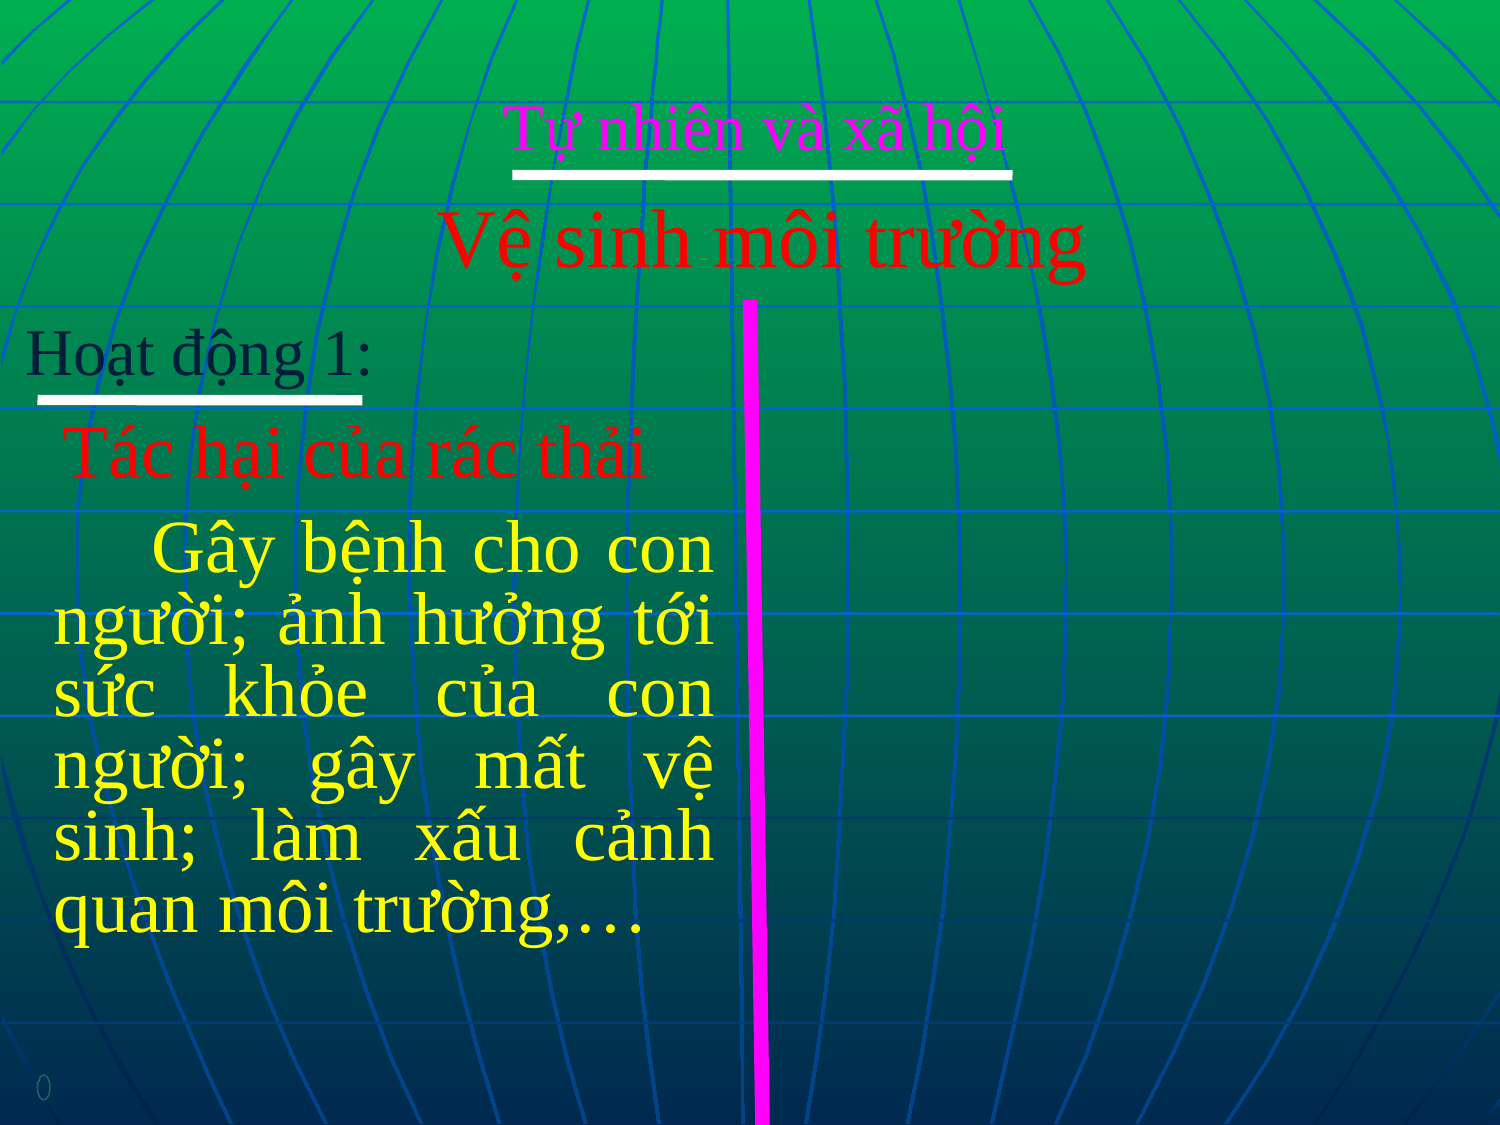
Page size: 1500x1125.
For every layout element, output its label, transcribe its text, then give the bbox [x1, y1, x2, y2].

text_box Tác hại của rác thải [0, 412, 713, 487]
text_box Gây bệnh cho con người; ảnh hưởng tới sức khỏe của con người; gây mất vệ sinh; làm xấu cảnh quan môi trường,… [0, 487, 788, 976]
text_box Tự nhiên và xã hội [437, 87, 1075, 175]
text_box [37, 1074, 50, 1100]
text_box Hoạt động 1: [0, 312, 400, 400]
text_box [343, 705, 1169, 719]
text_box Vệ sinh môi trường [399, 199, 1126, 288]
